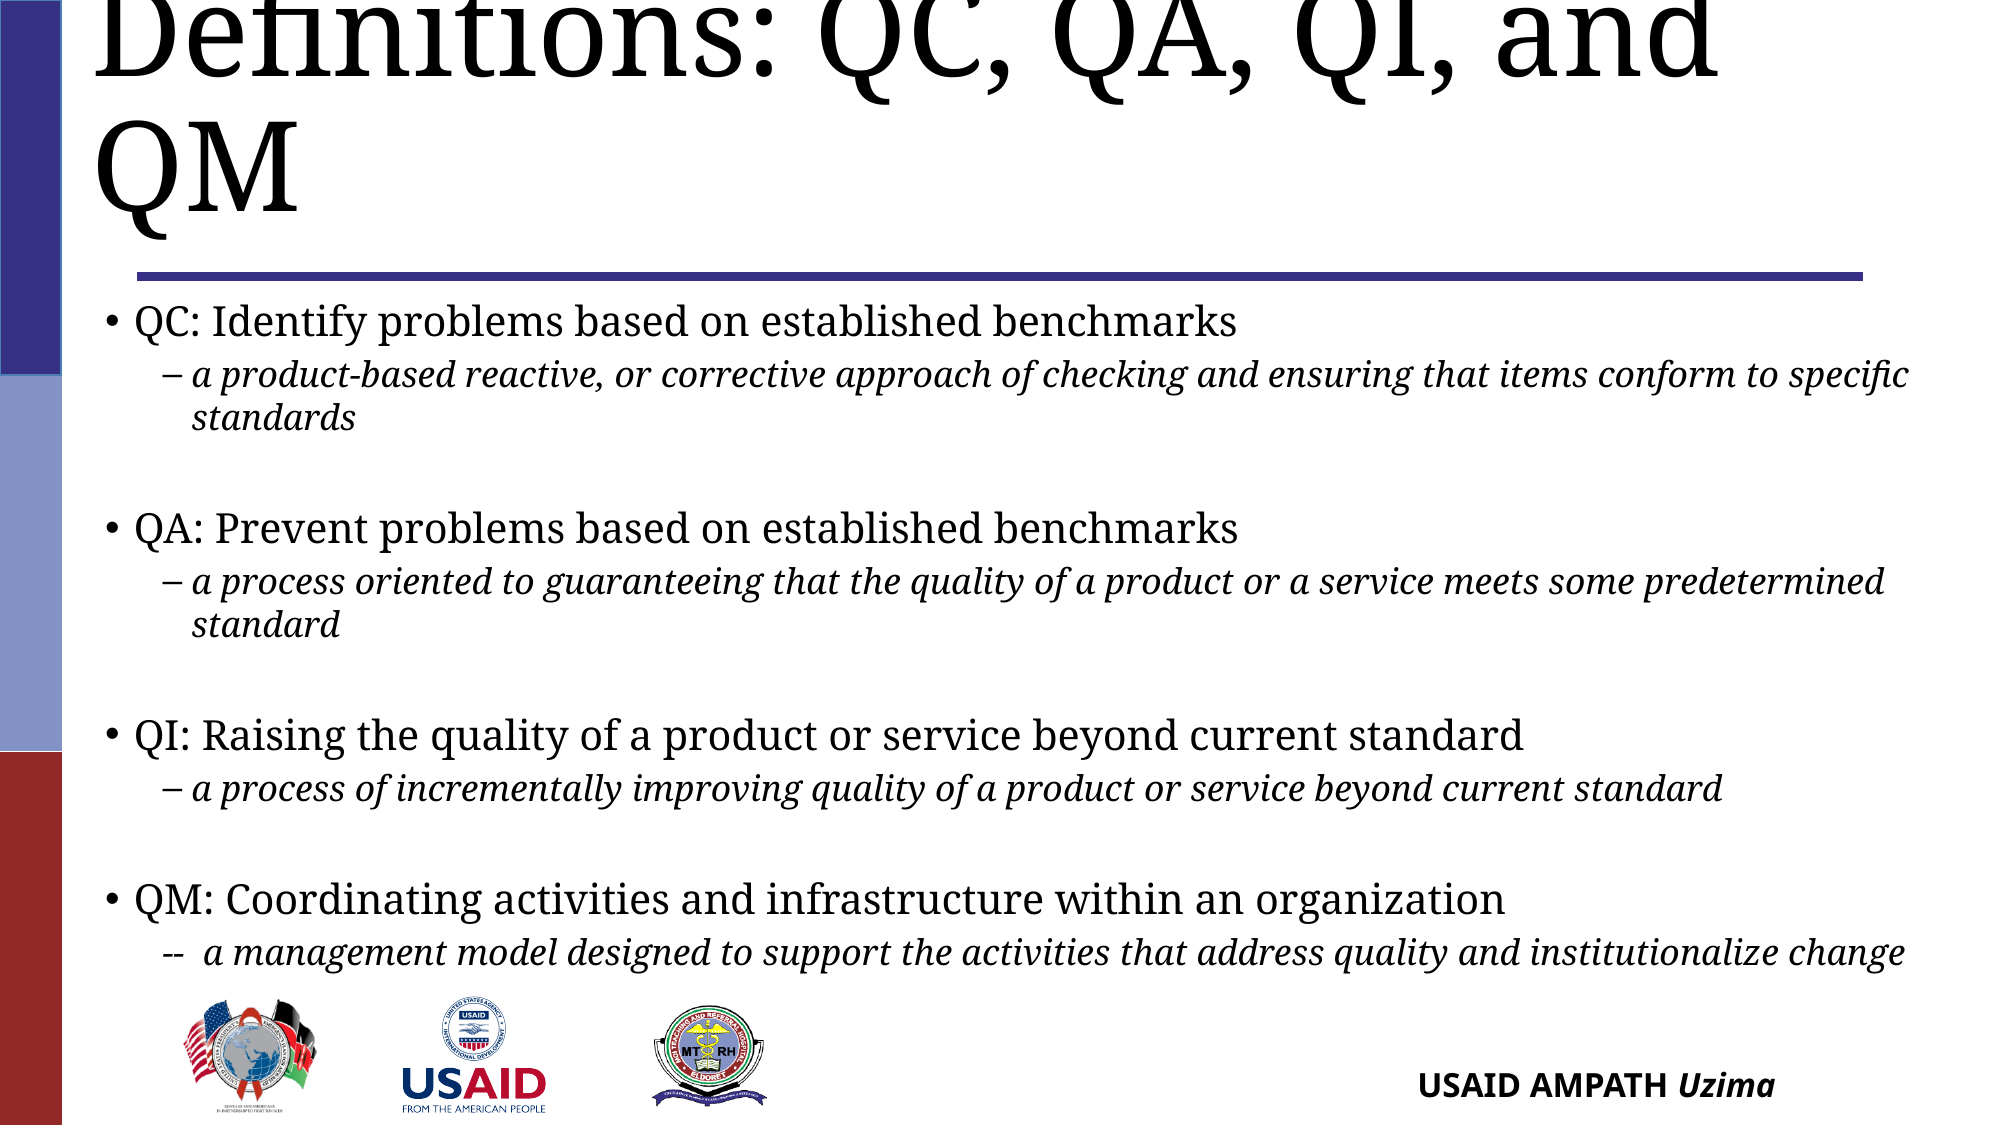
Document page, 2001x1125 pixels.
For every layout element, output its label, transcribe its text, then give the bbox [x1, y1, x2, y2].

title Definitions: QC, QA, QI, and QM [76, 45, 1927, 161]
picture [183, 999, 317, 1114]
picture [371, 992, 577, 1125]
picture [649, 1003, 770, 1110]
list QC: Identify problems based on established benchmarks a product-based reactive, or corrective approach of checking and ensuring that items conform to specific standards QA: Prevent problems based on established benchmarks a process oriented to guaranteeing that the quality of a product or a service meets some predetermined standard QI: Raising the quality of a product or service beyond current standard a process of incrementally improving quality of a product or service beyond current standard QM: Coordinating activities and infrastructure within an organization -- a management model designed to support the activities that address quality and institutionalize change [89, 287, 1978, 992]
